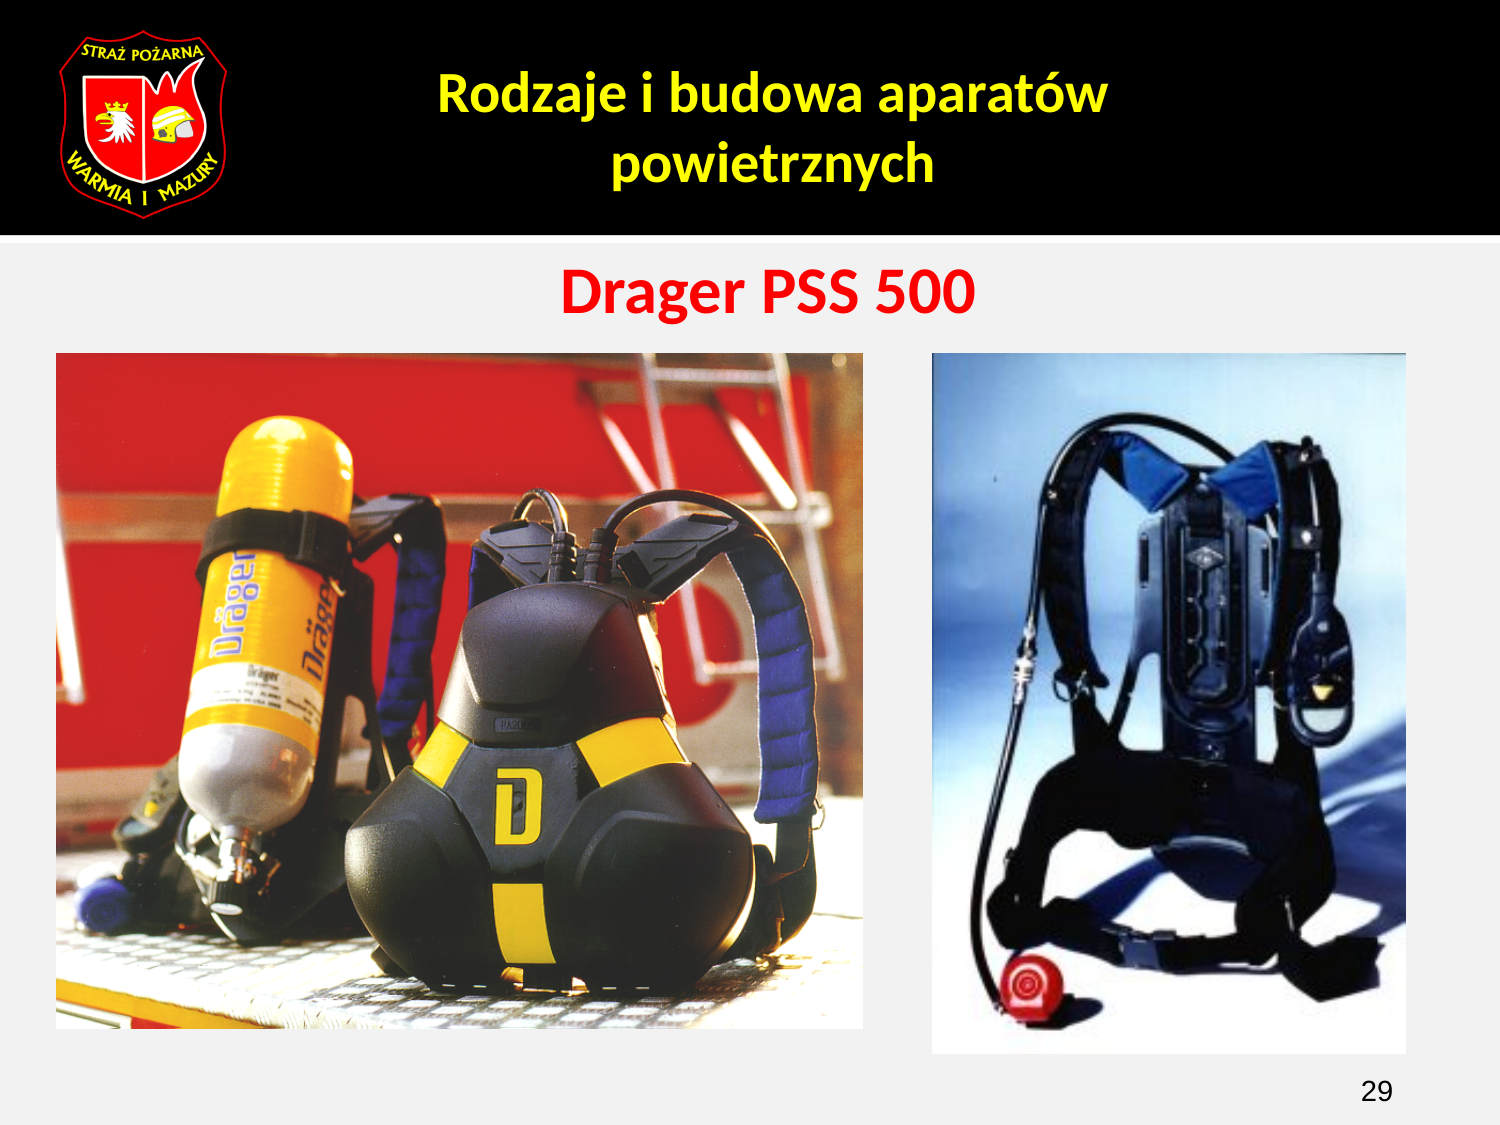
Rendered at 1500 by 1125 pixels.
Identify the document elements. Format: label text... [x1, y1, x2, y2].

text_box Rodzaje i budowa aparatów powietrznych [375, 46, 1172, 202]
title Drager PSS 500 [131, 192, 1406, 381]
picture [932, 353, 1407, 1054]
picture [59, 30, 228, 220]
picture [56, 353, 863, 1029]
slide_number 29 [1345, 1062, 1467, 1108]
